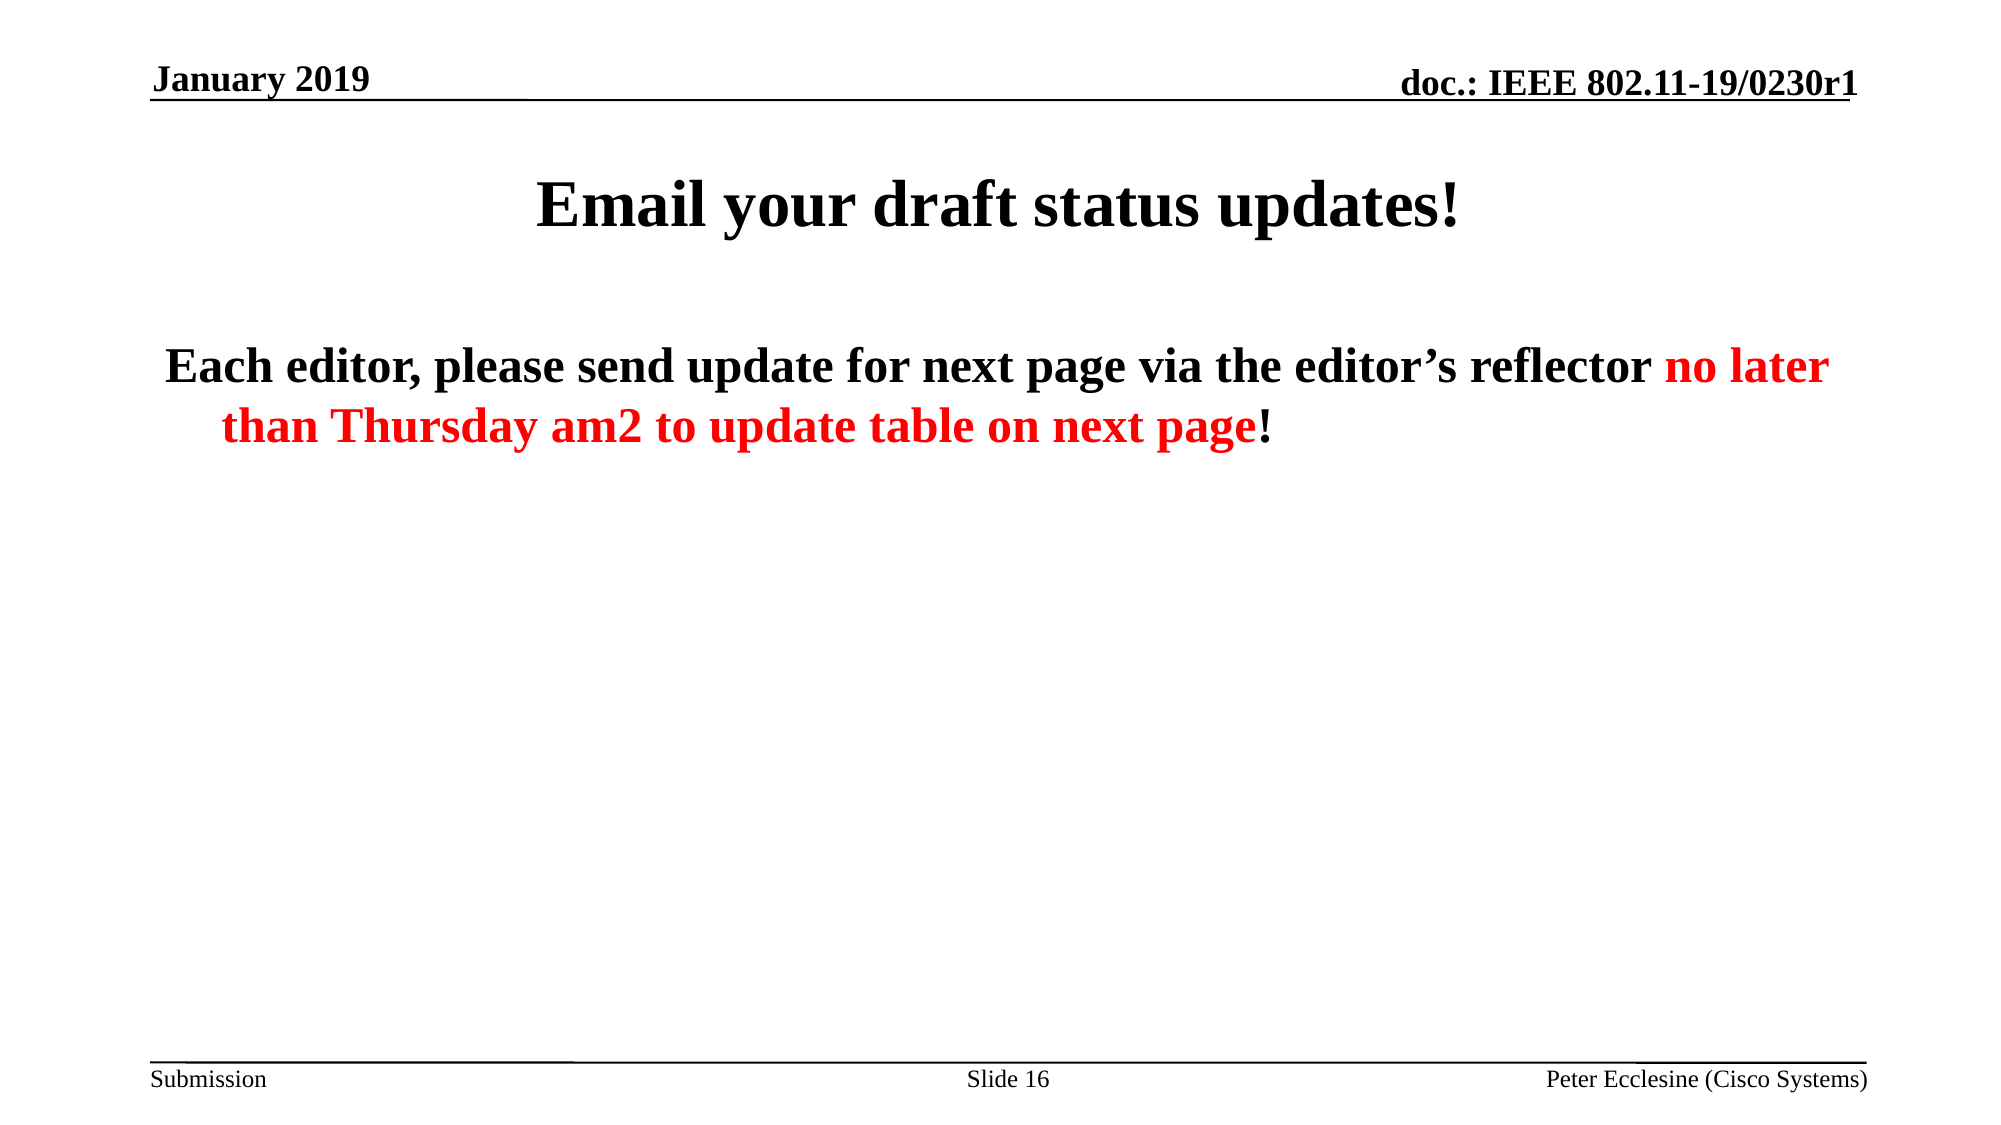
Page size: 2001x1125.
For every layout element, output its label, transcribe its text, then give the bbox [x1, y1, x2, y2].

list Each editor, please send update for next page via the editor’s reflector no later than Thursday am2 to update table on next page! [149, 324, 1850, 1000]
slide_number Slide 16 [950, 1061, 1067, 1123]
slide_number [152, 54, 563, 100]
title Email your draft status updates! [149, 112, 1850, 288]
footer Peter Ecclesine (Cisco Systems) [1171, 1061, 1869, 1093]
